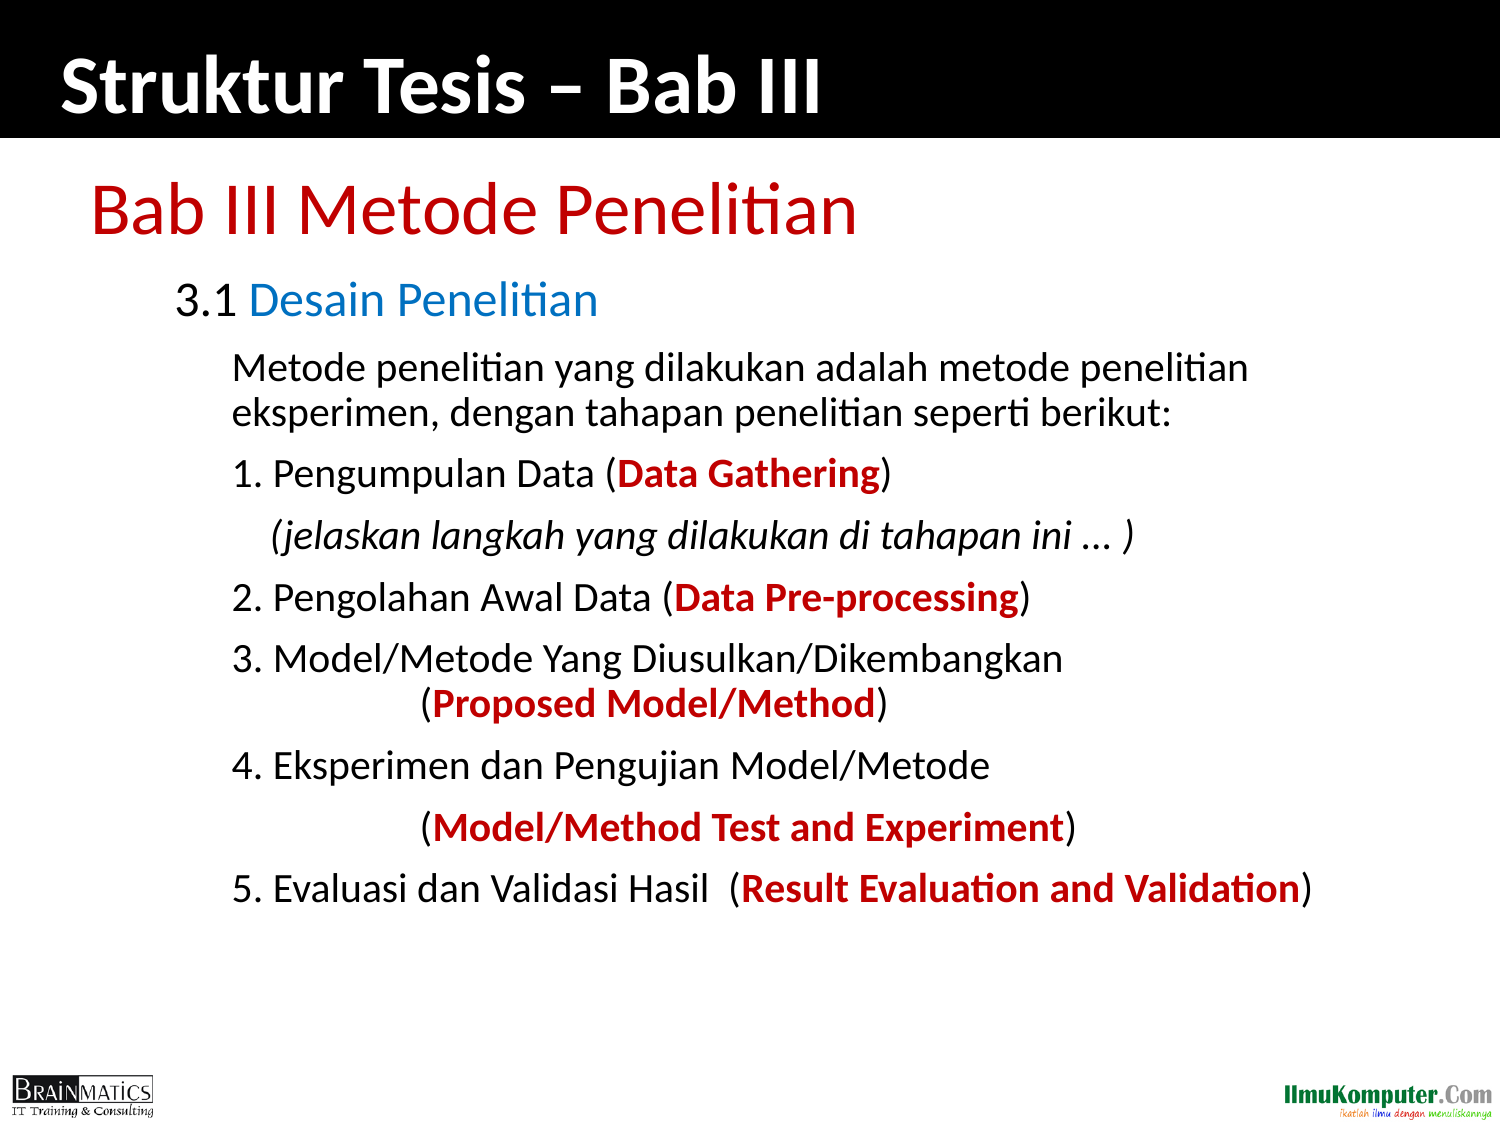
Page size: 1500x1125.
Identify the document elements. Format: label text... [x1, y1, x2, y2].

picture [12, 1075, 153, 1118]
list Bab III Metode Penelitian 3.1 Desain Penelitian Metode penelitian yang dilakukan adalah metode penelitian eksperimen, dengan tahapan penelitian seperti berikut: 1. Pengumpulan Data (Data Gathering) (jelaskan langkah yang dilakukan di tahapan ini ... ) 2. Pengolahan Awal Data (Data Pre-processing) 3. Model/Metode Yang Diusulkan/Dikembangkan (Proposed Model/Method) 4. Eksperimen dan Pengujian Model/Metode (Model/Method Test and Experiment) 5. Evaluasi dan Validasi Hasil (Result Evaluation and Validation) [74, 162, 1451, 851]
picture [1275, 1080, 1500, 1125]
title Struktur Tesis – Bab III [45, 30, 1451, 138]
